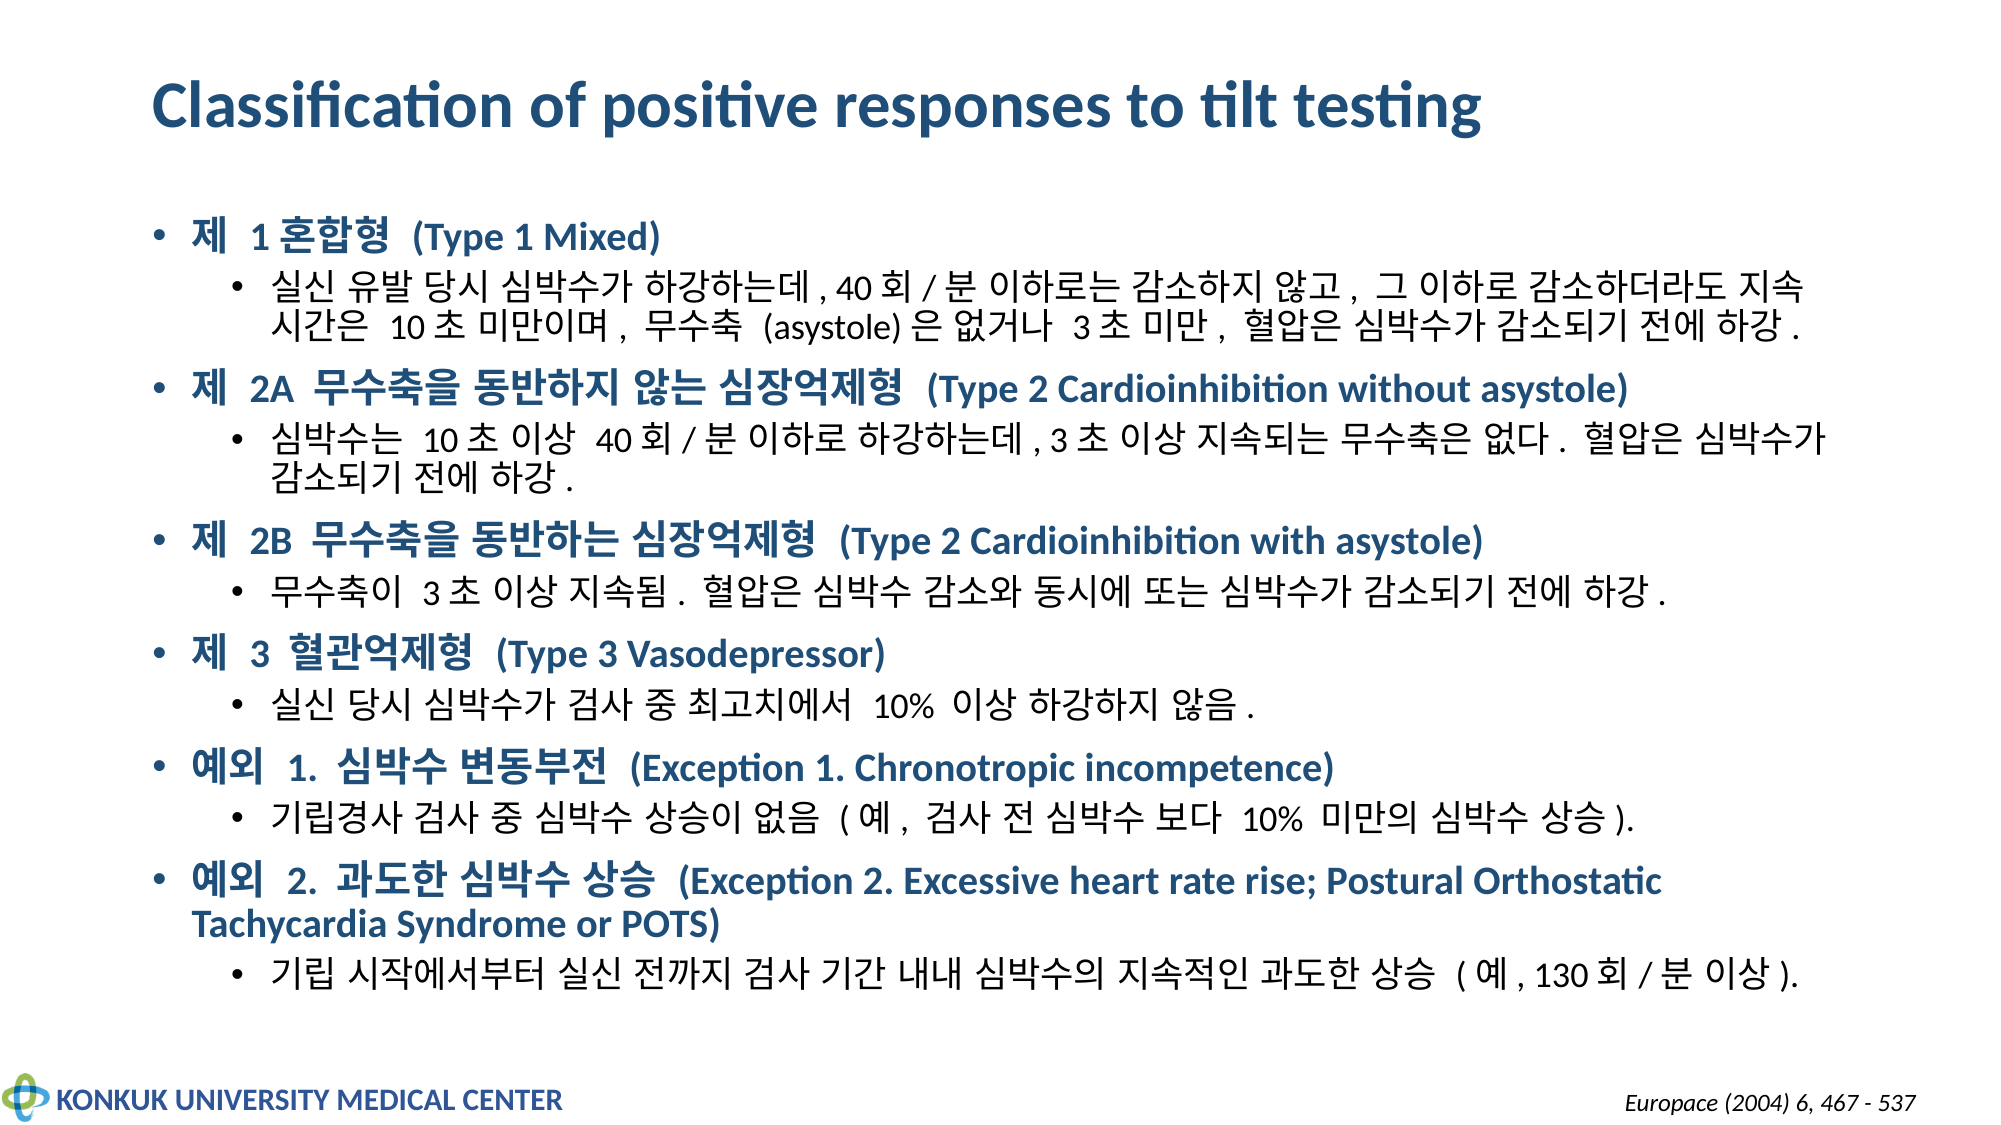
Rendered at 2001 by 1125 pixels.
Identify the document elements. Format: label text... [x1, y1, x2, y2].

list 제 1혼합형 (Type 1 Mixed) 실신 유발 당시 심박수가 하강하는데, 40회/분 이하로는 감소하지 않고, 그 이하로 감소하더라도 지속 시간은 10초 미만이며, 무수축 (asystole)은 없거나 3초 미만, 혈압은 심박수가 감소되기 전에 하강. 제 2A 무수축을 동반하지 않는 심장억제형 (Type 2 Cardioinhibition without asystole) 심박수는 10초 이상 40회/분 이하로 하강하는데, 3초 이상 지속되는 무수축은 없다. 혈압은 심박수가 감소되기 전에 하강. 제 2B 무수축을 동반하는 심장억제형 (Type 2 Cardioinhibition with asystole) 무수축이 3초 이상 지속됨. 혈압은 심박수 감소와 동시에 또는 심박수가 감소되기 전에 하강. 제 3 혈관억제형 (Type 3 Vasodepressor) 실신 당시 심박수가 검사 중 최고치에서 10% 이상 하강하지 않음. 예외 1. 심박수 변동부전 (Exception 1. Chronotropic incompetence) 기립경사 검사 중 심박수 상승이 없음 (예, 검사 전 심박수 보다 10% 미만의 심박수 상승). 예외 2. 과도한 심박수 상승 (Exception 2. Excessive heart rate rise; Postural Orthostatic Tachycardia Syndrome or POTS) 기립 시작에서부터 실신 전까지 검사 기간 내내 심박수의 지속적인 과도한 상승 (예, 130회/분 이상). [137, 207, 1863, 1014]
picture [1, 1073, 54, 1122]
text_box KONKUK UNIVERSITY MEDICAL CENTER [41, 1071, 692, 1125]
text_box Europace (2004) 6, 467 - 537 [1609, 1079, 1932, 1125]
title Classiﬁcation of positive responses to tilt testing [137, 3, 1863, 207]
